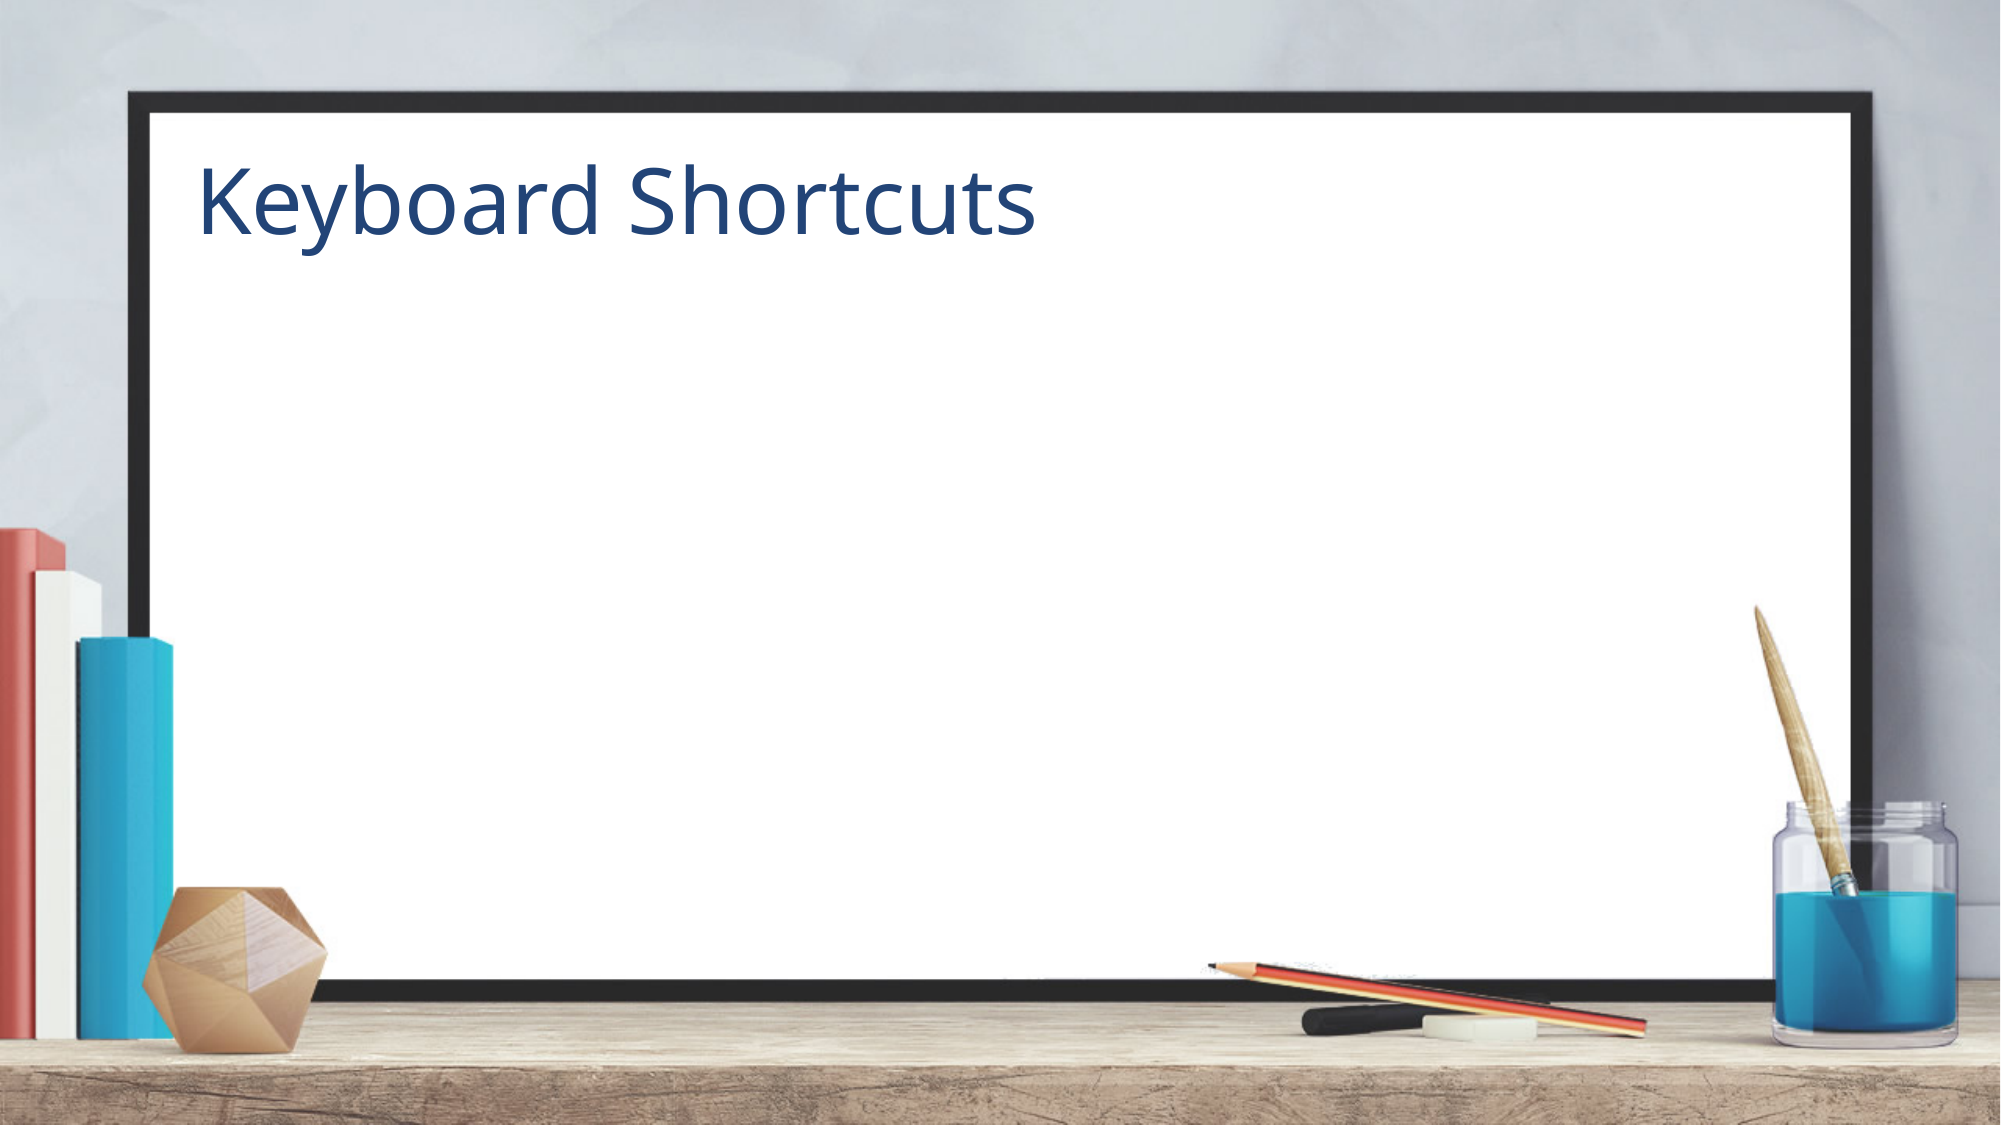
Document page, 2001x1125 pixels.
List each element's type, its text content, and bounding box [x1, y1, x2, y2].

picture [0, 0, 2001, 1125]
title Keyboard Shortcuts [180, 132, 1820, 278]
